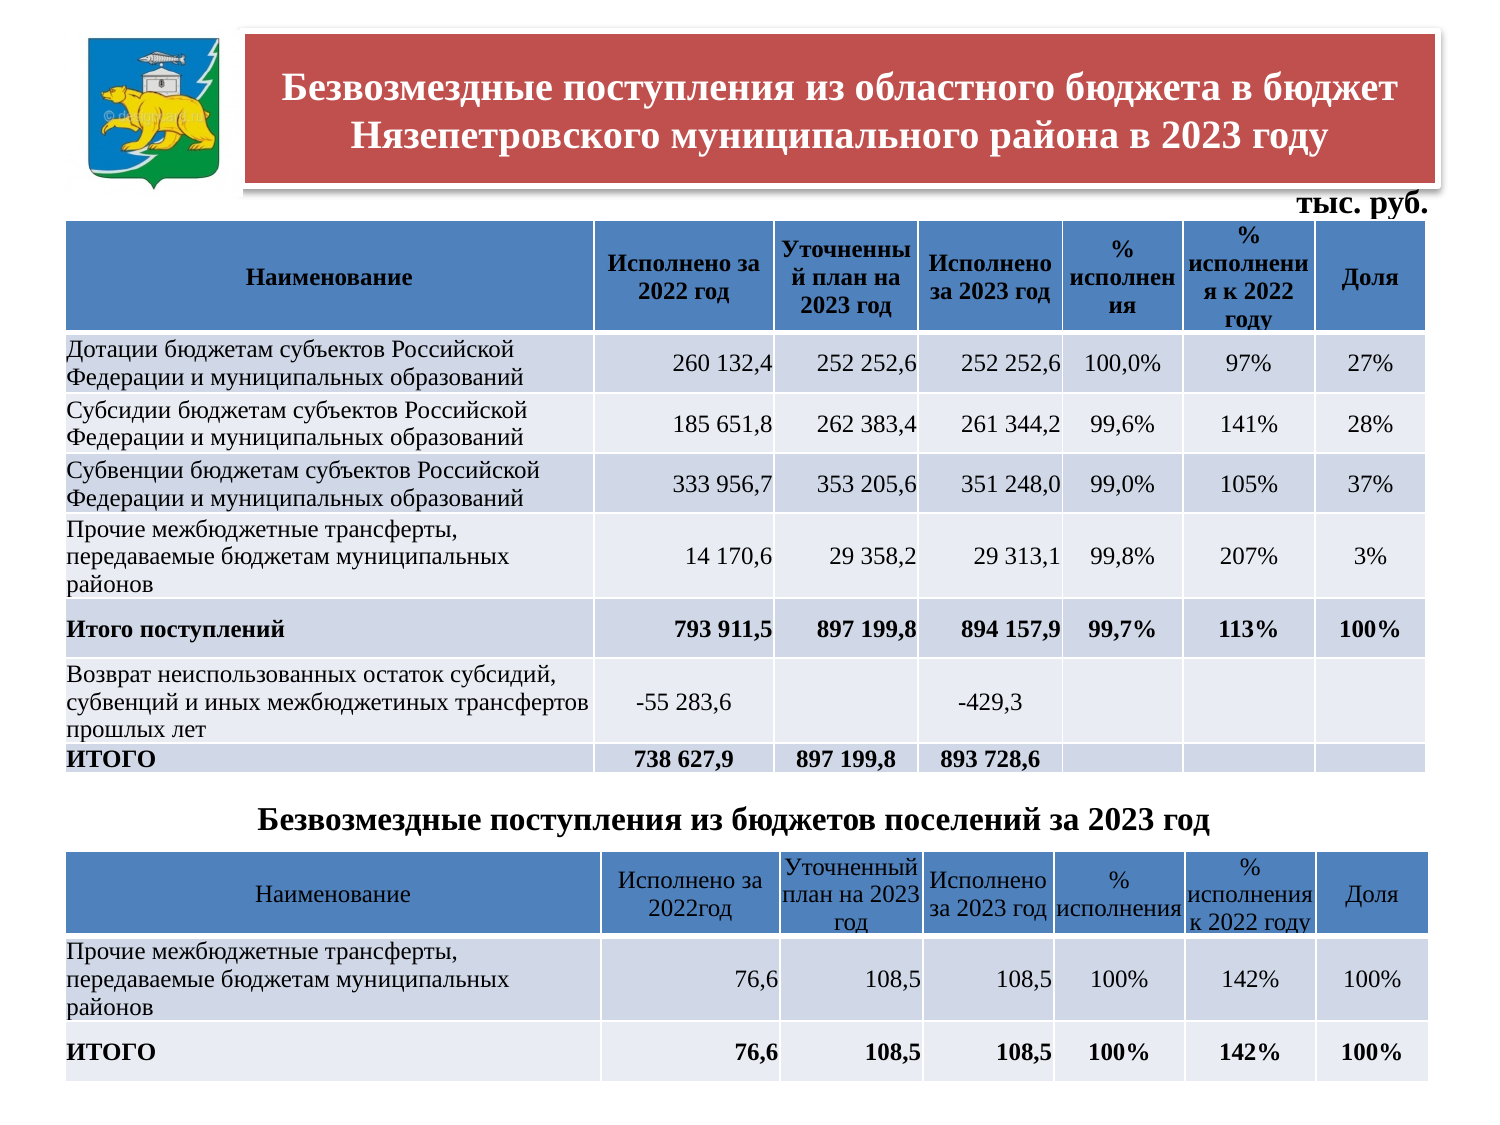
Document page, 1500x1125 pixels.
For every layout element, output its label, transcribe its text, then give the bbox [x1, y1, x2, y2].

table_cell 99,7% [1063, 599, 1182, 657]
table_cell 353 205,6 [775, 454, 917, 512]
table_cell Прочие межбюджетные трансферты, передаваемые бюджетам муниципальных районов [66, 514, 593, 597]
table_cell Субвенции бюджетам субъектов Российской Федерации и муниципальных образований [66, 454, 593, 512]
table_header Исполнено за 2022 год [595, 221, 773, 330]
table_cell 738 627,9 [595, 744, 773, 772]
table_cell Субсидии бюджетам субъектов Российской Федерации и муниципальных образований [66, 394, 593, 452]
table_cell 99,6% [1063, 394, 1182, 452]
table_cell [1063, 744, 1182, 772]
table_cell 97% [1184, 335, 1314, 392]
table_cell Итого поступлений [66, 599, 593, 657]
table_cell ИТОГО [66, 744, 593, 772]
table_cell 142% [1186, 939, 1315, 1020]
table_cell [1184, 744, 1314, 772]
table_cell [1316, 744, 1425, 772]
table_cell 76,6 [602, 939, 779, 1020]
table_header % исполнения [1055, 852, 1184, 933]
table_cell 105% [1184, 454, 1314, 512]
table_cell 29 313,1 [919, 514, 1062, 597]
table_header Исполнено за 2023 год [924, 852, 1053, 933]
table_cell 108,5 [924, 939, 1053, 1020]
table_cell 3% [1316, 514, 1425, 597]
table_cell Прочие межбюджетные трансферты, передаваемые бюджетам муниципальных районов [66, 939, 600, 1020]
table_header Уточненный план на 2023 год [781, 852, 922, 933]
table_cell 108,5 [924, 1022, 1053, 1081]
table_cell -429,3 [919, 659, 1062, 742]
table_cell 108,5 [781, 939, 922, 1020]
table_cell [775, 659, 917, 742]
table_cell 207% [1184, 514, 1314, 597]
table_cell 28% [1316, 394, 1425, 452]
table_cell 262 383,4 [775, 394, 917, 452]
table_header Доля [1316, 221, 1425, 330]
table_header Безвозмездные поступления из бюджетов поселений за 2023 год [234, 797, 1234, 839]
table_cell 100% [1316, 599, 1425, 657]
text_box тыс. руб. [1281, 172, 1447, 228]
table_cell Возврат неиспользованных остаток субсидий, субвенций и иных межбюджетиных трансфертов прошлых лет [66, 659, 593, 742]
table_cell 793 911,5 [595, 599, 773, 657]
table_cell 252 252,6 [919, 335, 1062, 392]
table_cell 893 728,6 [919, 744, 1062, 772]
table_cell 100% [1317, 1022, 1428, 1081]
title Безвозмездные поступления из областного бюджета в бюджет Нязепетровского муниципального района в 2023 году [239, 28, 1441, 189]
table_cell 100,0% [1063, 335, 1182, 392]
picture [64, 30, 243, 197]
table_cell 142% [1186, 1022, 1315, 1081]
table_cell 76,6 [602, 1022, 779, 1081]
table_cell ИТОГО [66, 1022, 600, 1081]
table_cell -55 283,6 [595, 659, 773, 742]
table_cell 100% [1055, 939, 1184, 1020]
table_header Исполнено за 2023 год [919, 221, 1062, 330]
table_cell 37% [1316, 454, 1425, 512]
table_cell 351 248,0 [919, 454, 1062, 512]
table_header Наименование [66, 221, 593, 330]
table_cell [1316, 659, 1425, 742]
table_header % исполнения к 2022 году [1184, 221, 1314, 330]
table_cell [1063, 659, 1182, 742]
table_cell 333 956,7 [595, 454, 773, 512]
table_cell [1184, 659, 1314, 742]
table_cell 252 252,6 [775, 335, 917, 392]
table_cell 99,8% [1063, 514, 1182, 597]
table_header Наименование [66, 852, 600, 933]
table_cell 113% [1184, 599, 1314, 657]
table_cell 29 358,2 [775, 514, 917, 597]
table_cell 897 199,8 [775, 744, 917, 772]
table_cell Дотации бюджетам субъектов Российской Федерации и муниципальных образований [66, 335, 593, 392]
table_cell 894 157,9 [919, 599, 1062, 657]
table_cell 99,0% [1063, 454, 1182, 512]
table_cell 100% [1055, 1022, 1184, 1081]
table_cell 141% [1184, 394, 1314, 452]
table_header % исполнения [1063, 221, 1182, 330]
table_cell 185 651,8 [595, 394, 773, 452]
table_header % исполнения к 2022 году [1186, 852, 1315, 933]
table_cell 14 170,6 [595, 514, 773, 597]
table_cell 100% [1317, 939, 1428, 1020]
table_cell 261 344,2 [919, 394, 1062, 452]
table_cell 27% [1316, 335, 1425, 392]
table_header Доля [1317, 852, 1428, 933]
table_header Исполнено за 2022год [602, 852, 779, 933]
table_cell 108,5 [781, 1022, 922, 1081]
table_cell 260 132,4 [595, 335, 773, 392]
table_header Уточненный план на 2023 год [775, 221, 917, 330]
table_cell 897 199,8 [775, 599, 917, 657]
